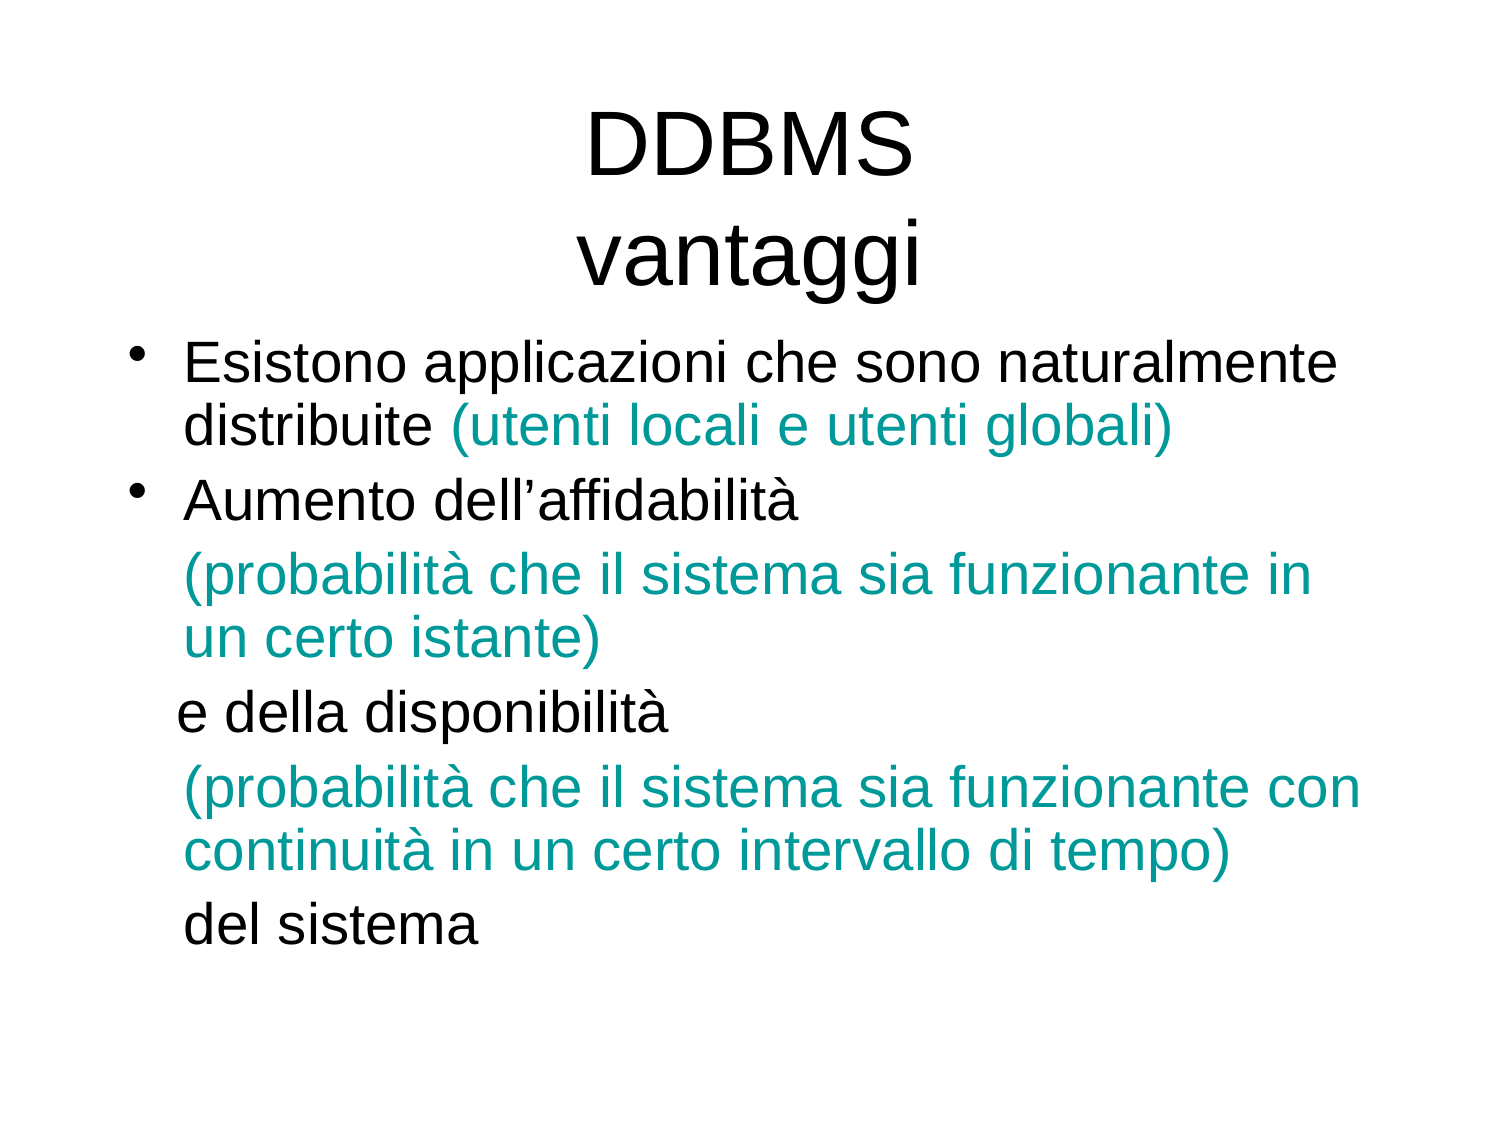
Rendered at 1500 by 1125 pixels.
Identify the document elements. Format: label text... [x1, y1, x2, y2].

title DDBMS vantaggi [112, 99, 1388, 288]
list Esistono applicazioni che sono naturalmente distribuite (utenti locali e utenti globali) Aumento dell’affidabilità (probabilità che il sistema sia funzionante in un certo istante) e della disponibilità (probabilità che il sistema sia funzionante con continuità in un certo intervallo di tempo) del sistema [112, 324, 1388, 1001]
